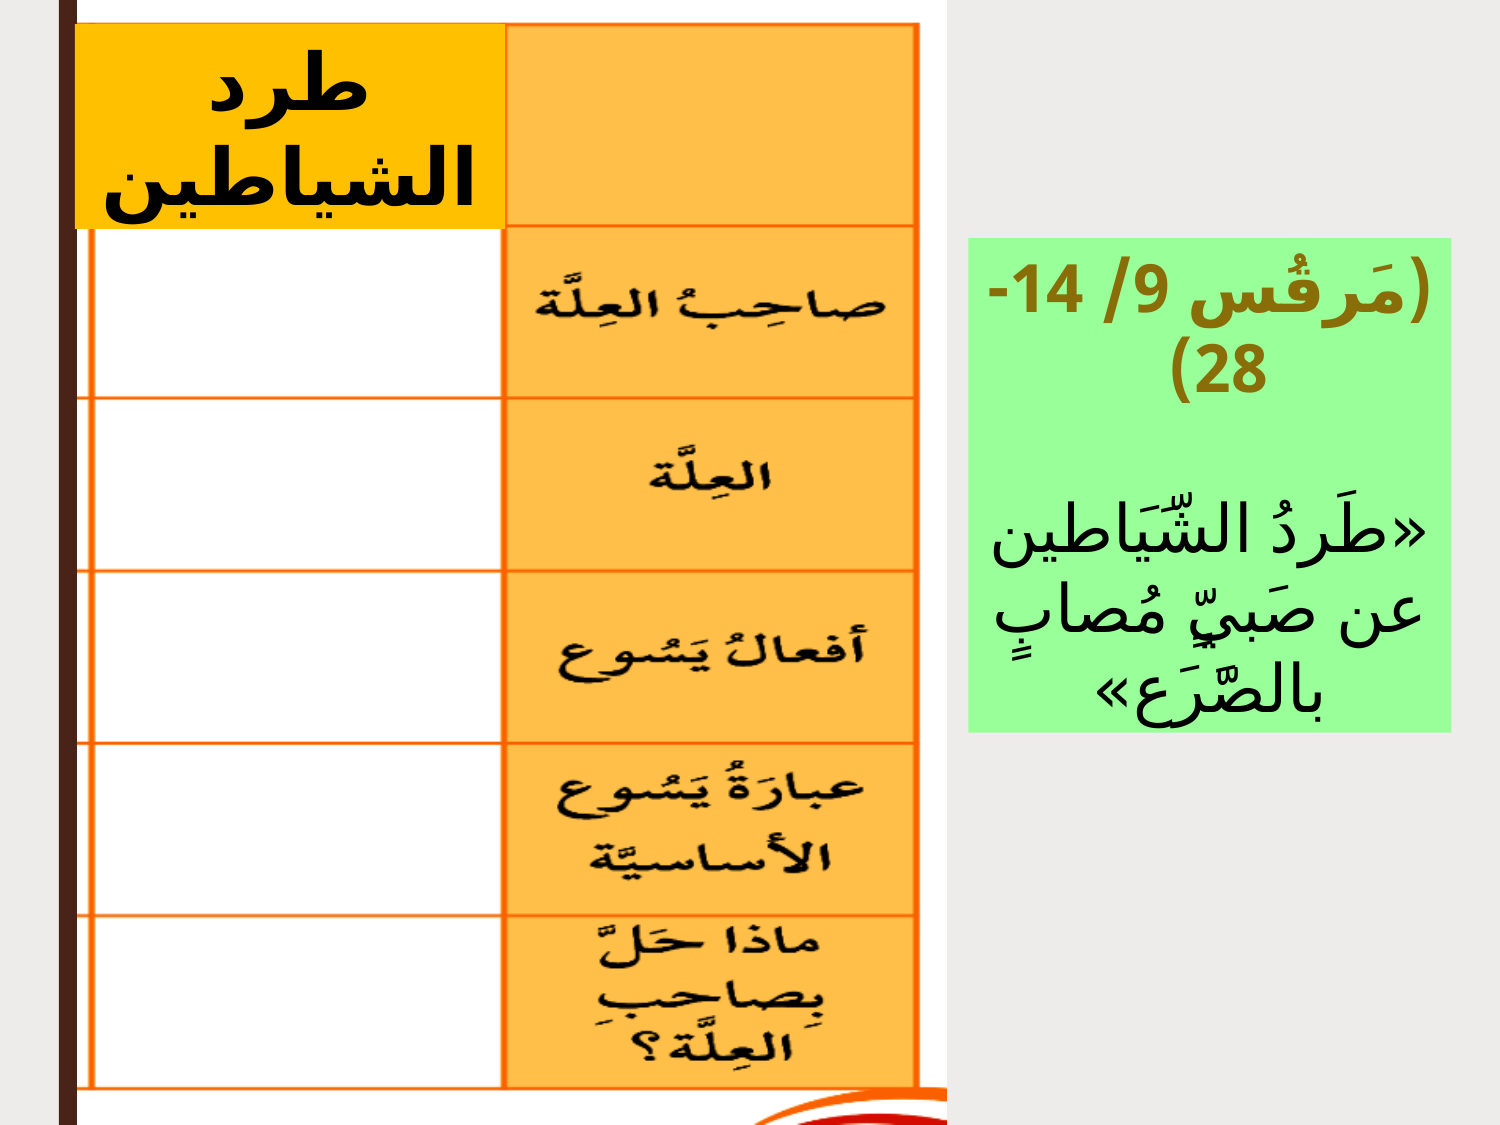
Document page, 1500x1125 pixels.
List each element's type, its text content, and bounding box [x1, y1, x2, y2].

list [77, 0, 947, 1125]
text_box (مَرقُس 9/ 14-28) «طَردُ الشَّيَاطين عن صَبيٍّ مُصابٍ بالصَّرَع» [968, 238, 1452, 733]
